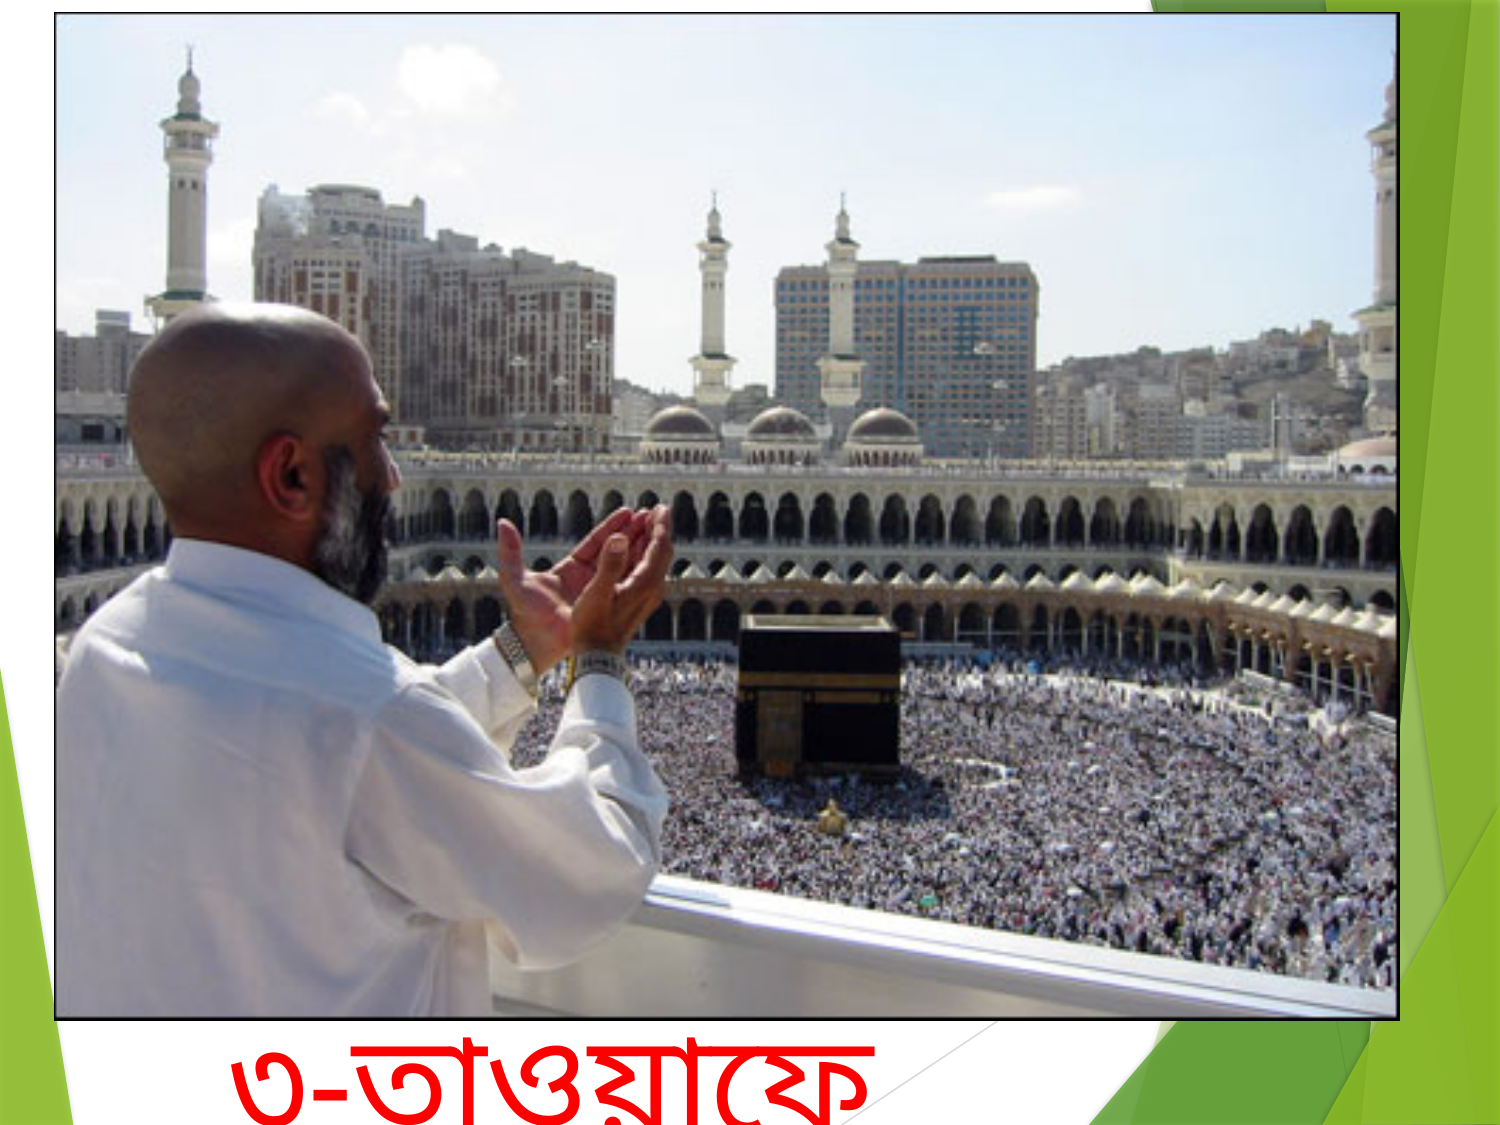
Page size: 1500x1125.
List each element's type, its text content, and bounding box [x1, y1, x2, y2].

text_box ৩-তাওয়াফে জিয়ারাত। [212, 1030, 1238, 1125]
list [54, 11, 1401, 1022]
